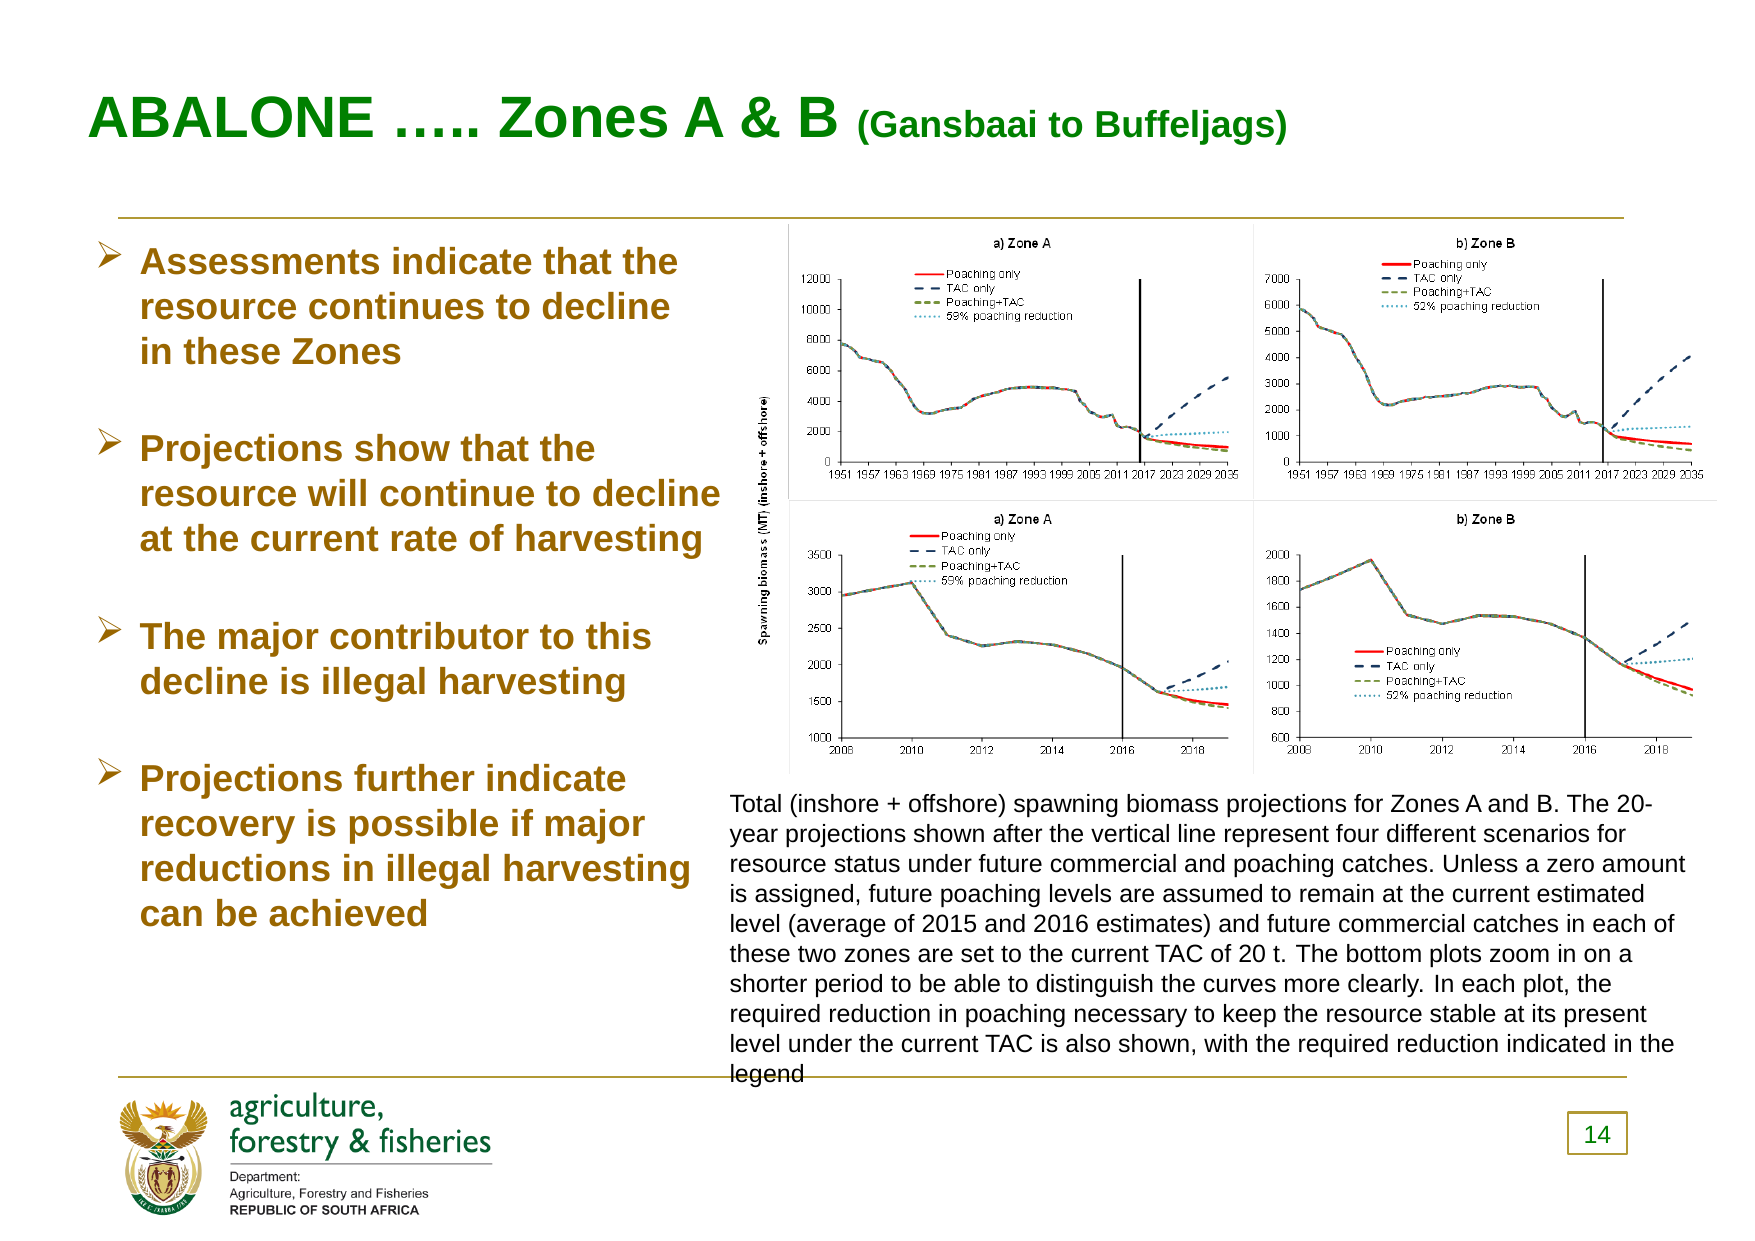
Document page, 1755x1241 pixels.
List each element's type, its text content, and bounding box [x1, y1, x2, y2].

slide_number 14 [1567, 1111, 1628, 1155]
picture [751, 224, 1718, 774]
title ABALONE ….. Zones A & B (Gansbaai to Buffeljags) [87, 65, 1667, 149]
list Assessments indicate that the resource continues to decline in these Zones Projections show that the resource will continue to decline at the current rate of harvesting The major contributor to this decline is illegal harvesting Projections further indicate recovery is possible if major reductions in illegal harvesting can be achieved [80, 229, 750, 1071]
text_box Total (inshore + offshore) spawning biomass projections for Zones A and B. The 20-year projections shown after the vertical line represent four different scenarios for resource status under future commercial and poaching catches. Unless a zero amount is assigned, future poaching levels are assumed to remain at the current estimated level (average of 2015 and 2016 estimates) and future commercial catches in each of these two zones are set to the current TAC of 20 t. The bottom plots zoom in on a shorter period to be able to distinguish the curves more clearly. In each plot, the required reduction in poaching necessary to keep the resource stable at its present level under the current TAC is also shown, with the required reduction indicated in the legend [714, 780, 1717, 1095]
picture [118, 1090, 493, 1218]
